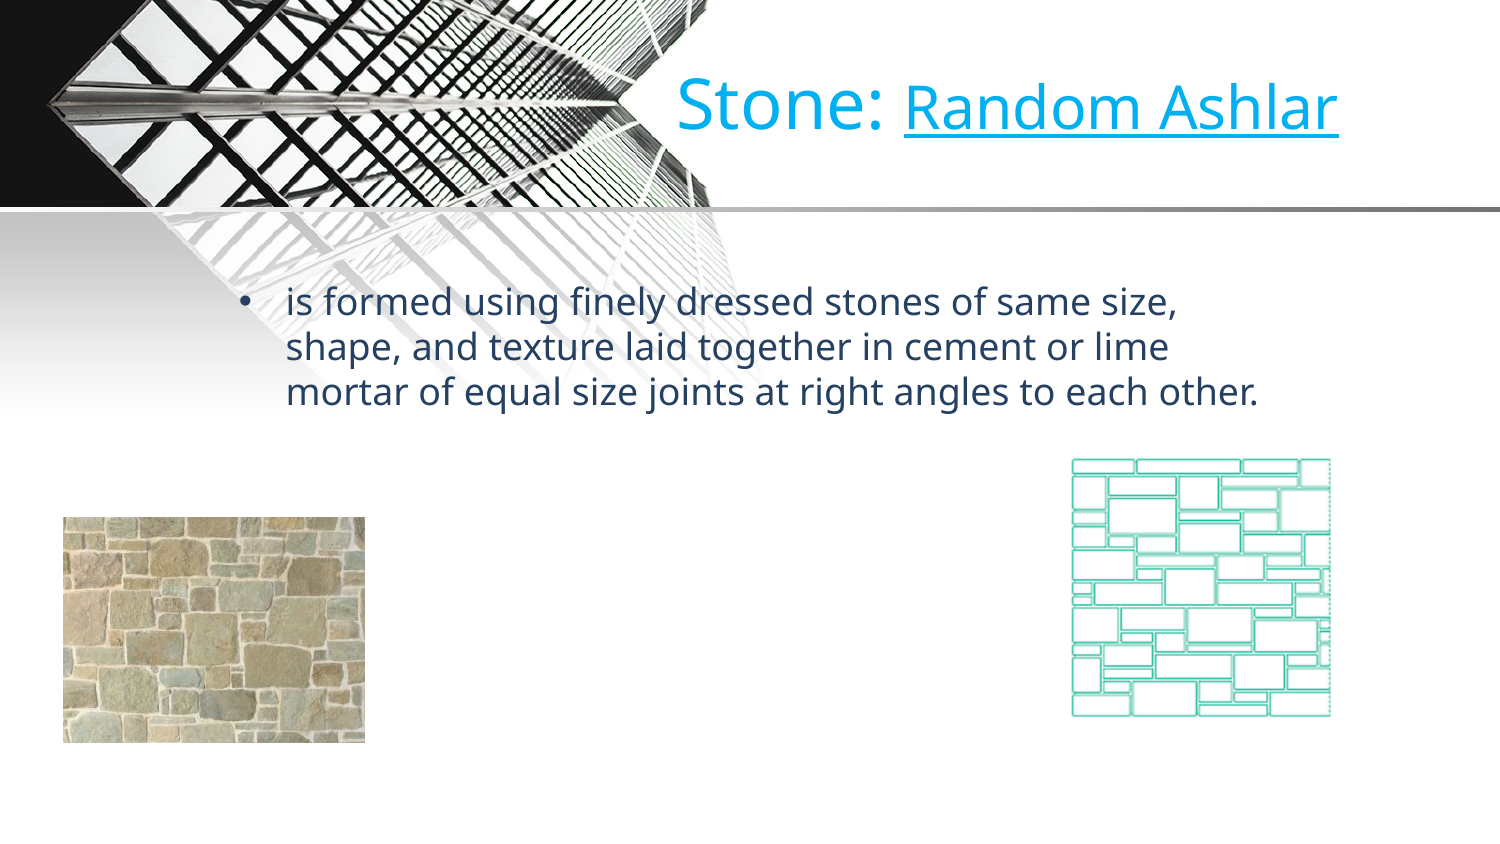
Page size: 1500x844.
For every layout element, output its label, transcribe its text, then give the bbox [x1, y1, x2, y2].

title Stone: Random Ashlar [1, 51, 1354, 152]
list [63, 516, 365, 743]
picture [0, 0, 1500, 844]
text_box is formed using finely dressed stones of same size, shape, and texture laid together in cement or lime mortar of equal size joints at right angles to each other. [223, 270, 1276, 421]
